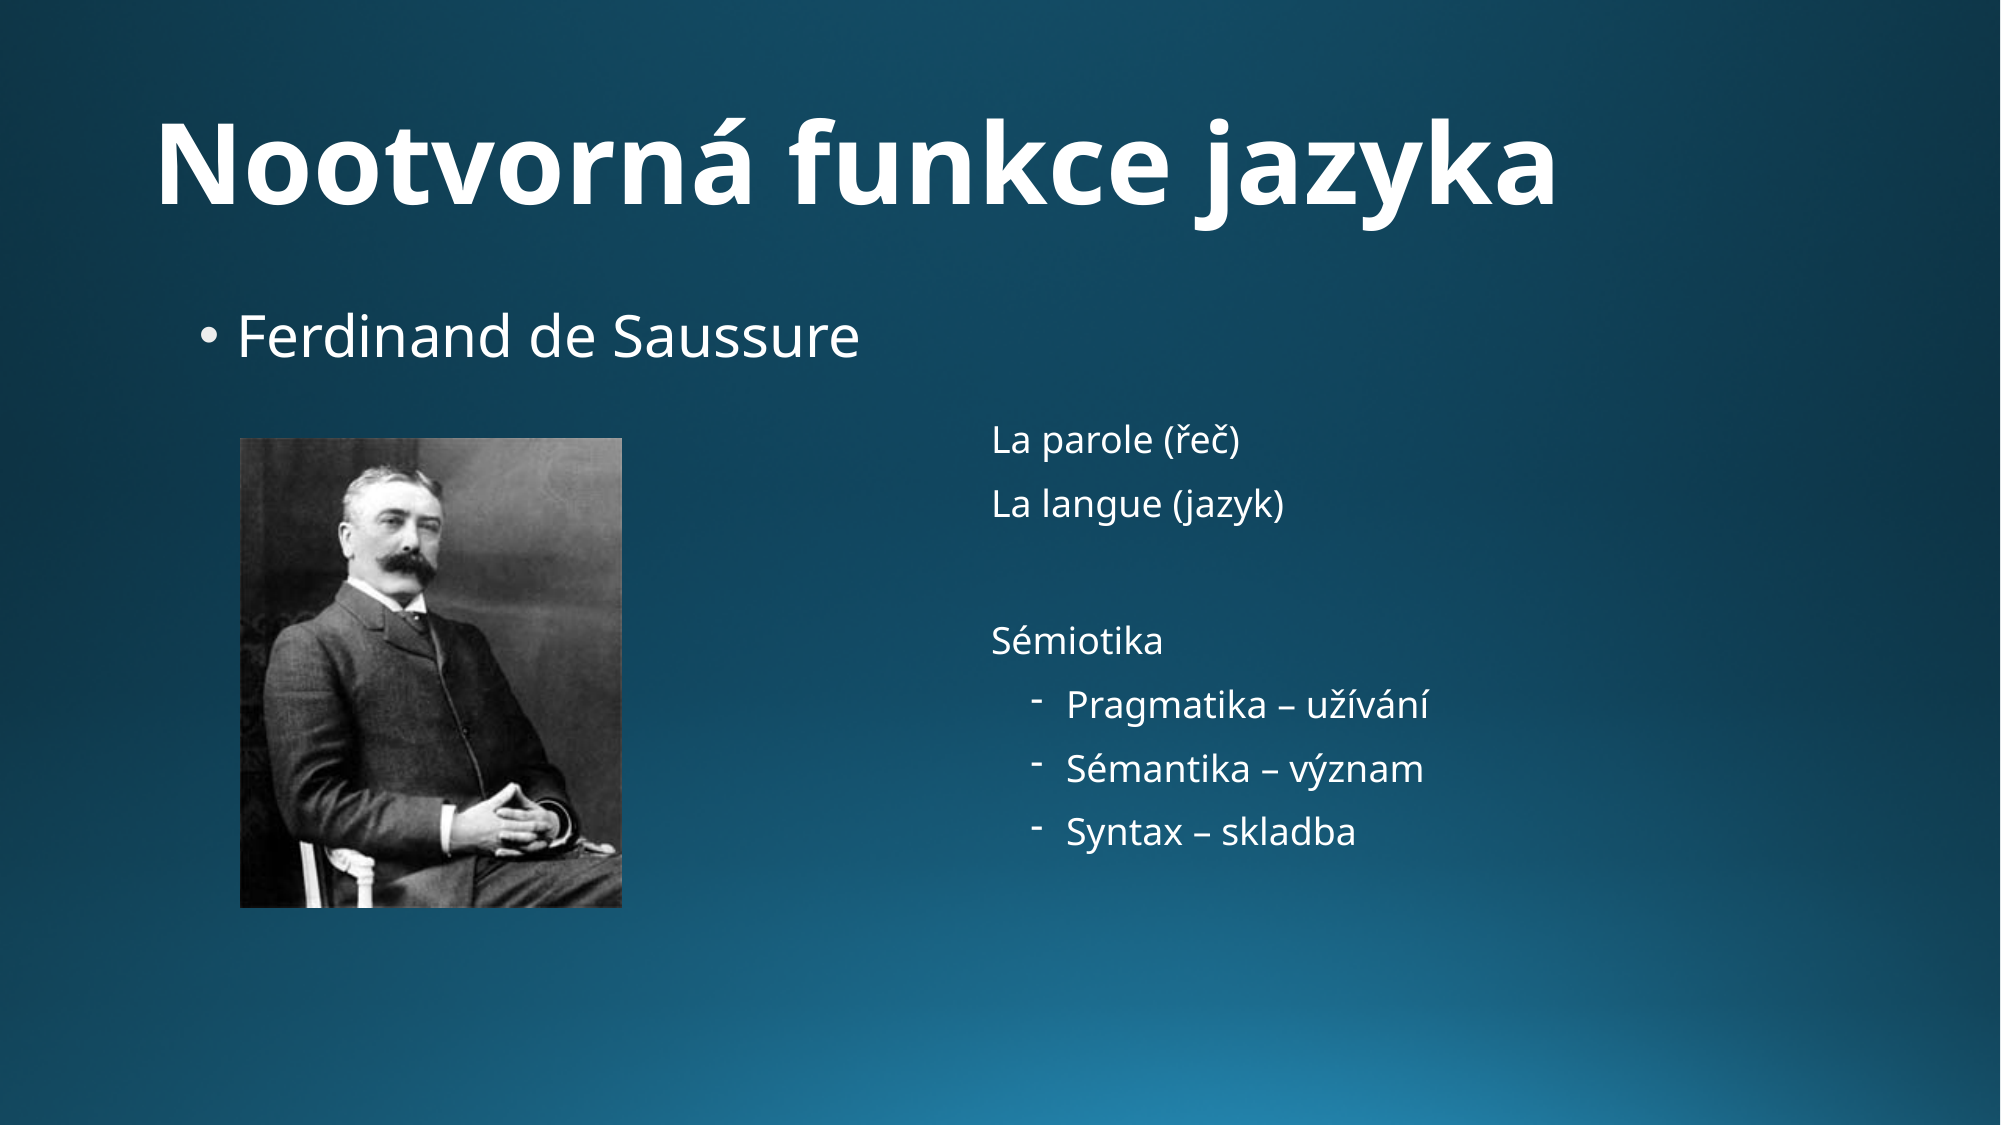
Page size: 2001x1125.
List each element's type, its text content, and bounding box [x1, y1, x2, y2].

text_box La parole (řeč) La langue (jazyk) [976, 408, 1508, 533]
list Ferdinand de Saussure [183, 299, 1863, 1014]
text_box Sémiotika Pragmatika – užívání Sémantika – význam Syntax – skladba [976, 609, 1508, 925]
picture [0, 0, 2001, 1125]
title Nootvorná funkce jazyka [137, 59, 1863, 278]
